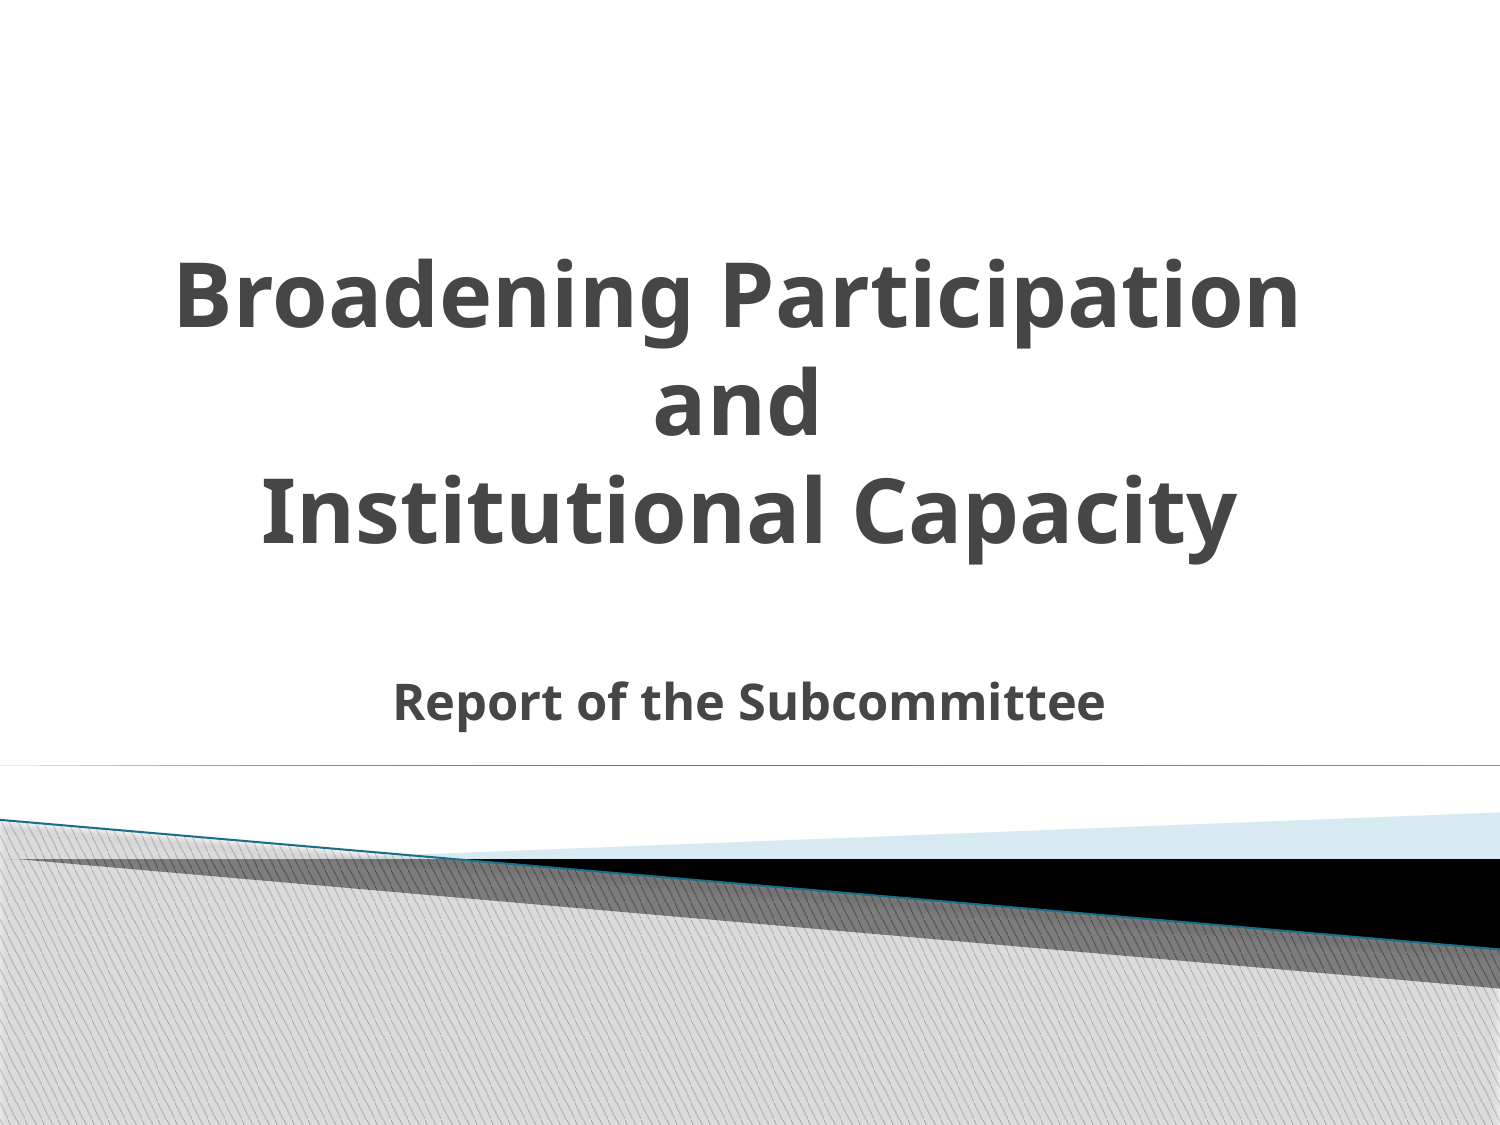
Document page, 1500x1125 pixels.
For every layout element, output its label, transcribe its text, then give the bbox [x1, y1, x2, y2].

picture [5, 859, 1500, 989]
title Broadening Participation and Institutional Capacity Report of the Subcommittee [112, 112, 1388, 738]
